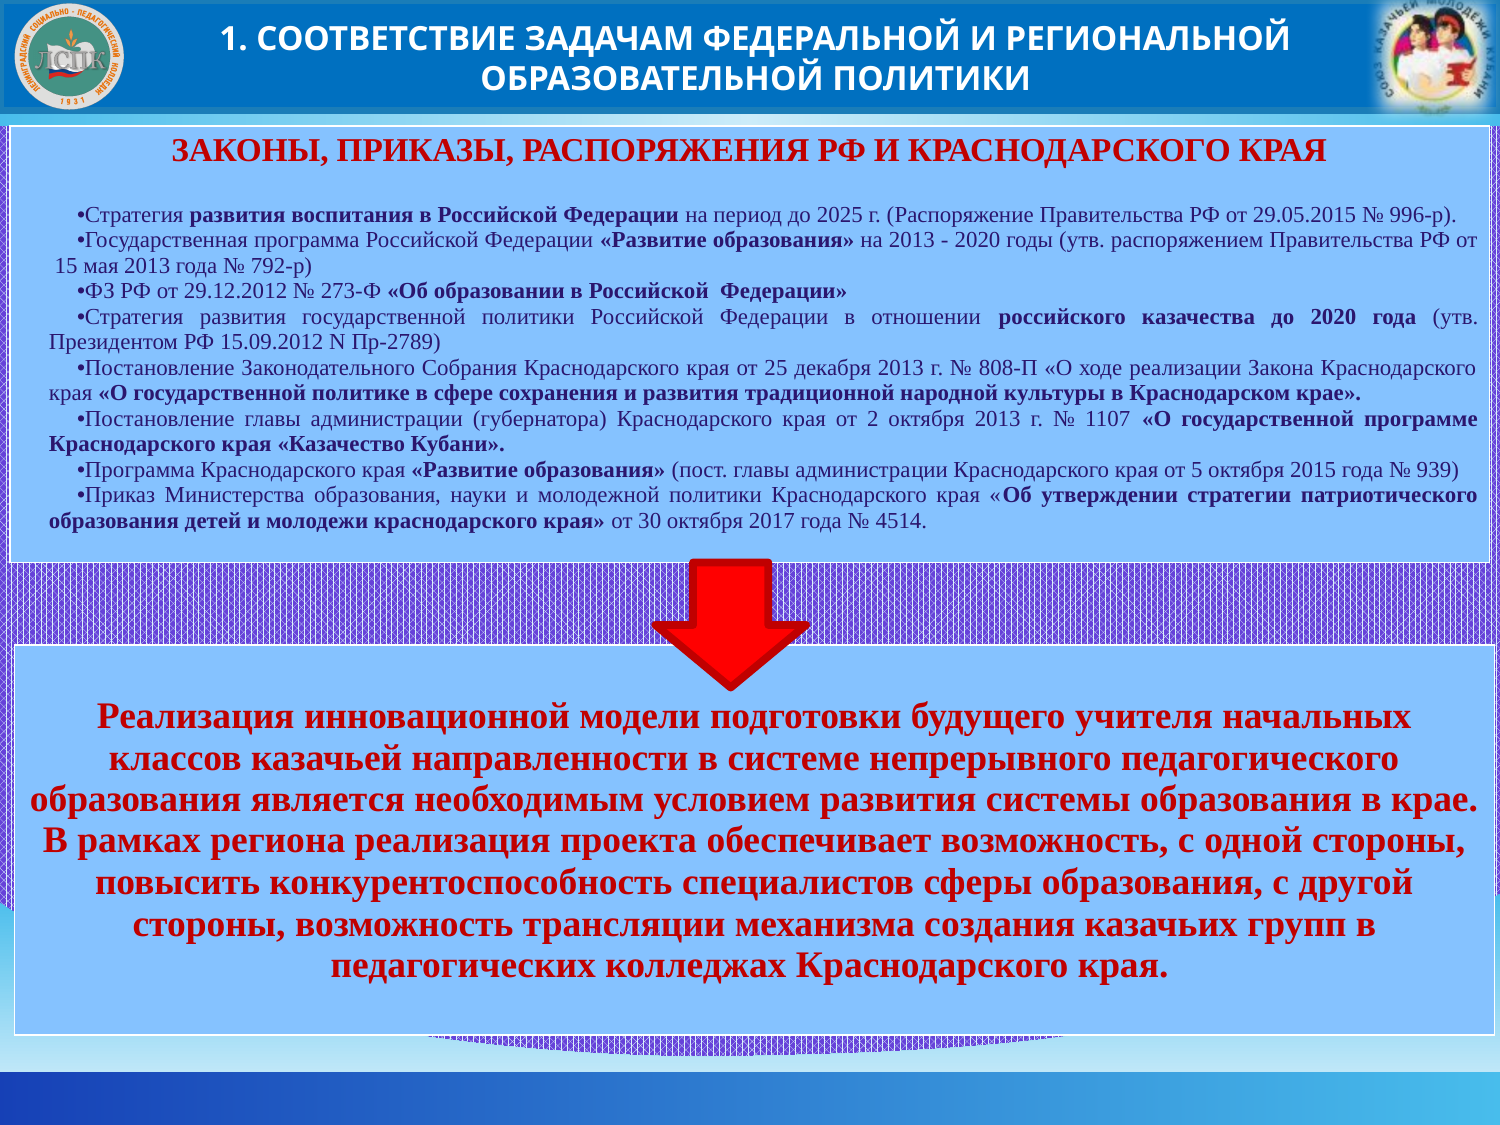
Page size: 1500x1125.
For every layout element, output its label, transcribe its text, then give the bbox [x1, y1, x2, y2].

text_box 1. СООТВЕТСТВИЕ ЗАДАЧАМ ФЕДЕРАЛЬНОЙ И РЕГИОНАЛЬНОЙ ОБРАЗОВАТЕЛЬНОЙ ПОЛИТИКИ [147, 9, 1358, 105]
table_header ЗАКОНЫ, ПРИКАЗЫ, РАСПОРЯЖЕНИЯ РФ И КРАСНОДАРСКОГО КРАЯ [11, 127, 1489, 172]
table_cell Стратегия развития воспитания в Российской Федерации на период до 2025 г. (Распоряжение Правительства РФ от 29.05.2015 № 996-р). Государственная программа Российской Федерации «Развитие образования» на 2013 - 2020 годы (утв. распоряжением Правительства РФ от 15 мая 2013 года № 792-р) ФЗ РФ от 29.12.2012 № 273-Ф «Об образовании в Российской Федерации» Стратегия развития государственной политики Российской Федерации в отношении российского казачества до 2020 года (утв. Президентом РФ 15.09.2012 N Пр-2789) Постановление Законодательного Собрания Краснодарского края от 25 декабря 2013 г. № 808-П «О ходе реализации Закона Краснодарского края «О государственной политике в сфере сохранения и развития традиционной народной культуры в Краснодарском крае». Постановление главы администрации (губернатора) Краснодарского края от 2 октября 2013 г. № 1107 «О государственной программе Краснодарского края «Казачество Кубани». Про­грамма Краснодарского края «Развитие образования» (пост. главы администра­ции Краснодарского края от 5 октября 2015 года № 939) Приказ Министерства образования, науки и молодежной политики Краснодарского края «Об утверждении стратегии патриотического образования детей и молодежи краснодарского края» от 30 октября 2017 года № 4514. [11, 172, 1489, 562]
picture [14, 3, 124, 110]
text_box [0, 0, 1358, 114]
table_header Реализация инновационной модели подготовки будущего учителя начальных классов казачьей направленности в системе непрерывного педагогического образования является необходимым условием развития системы образования в крае. В рамках региона реализация проекта обеспечивает возможность, с одной стороны, повысить конкурентоспособность специалистов сферы образования, с другой стороны, возможность трансляции механизма создания казачьих групп в педагогических колледжах Краснодарского края. [15, 646, 1494, 1034]
text_box [651, 558, 810, 692]
picture [1364, 0, 1500, 127]
